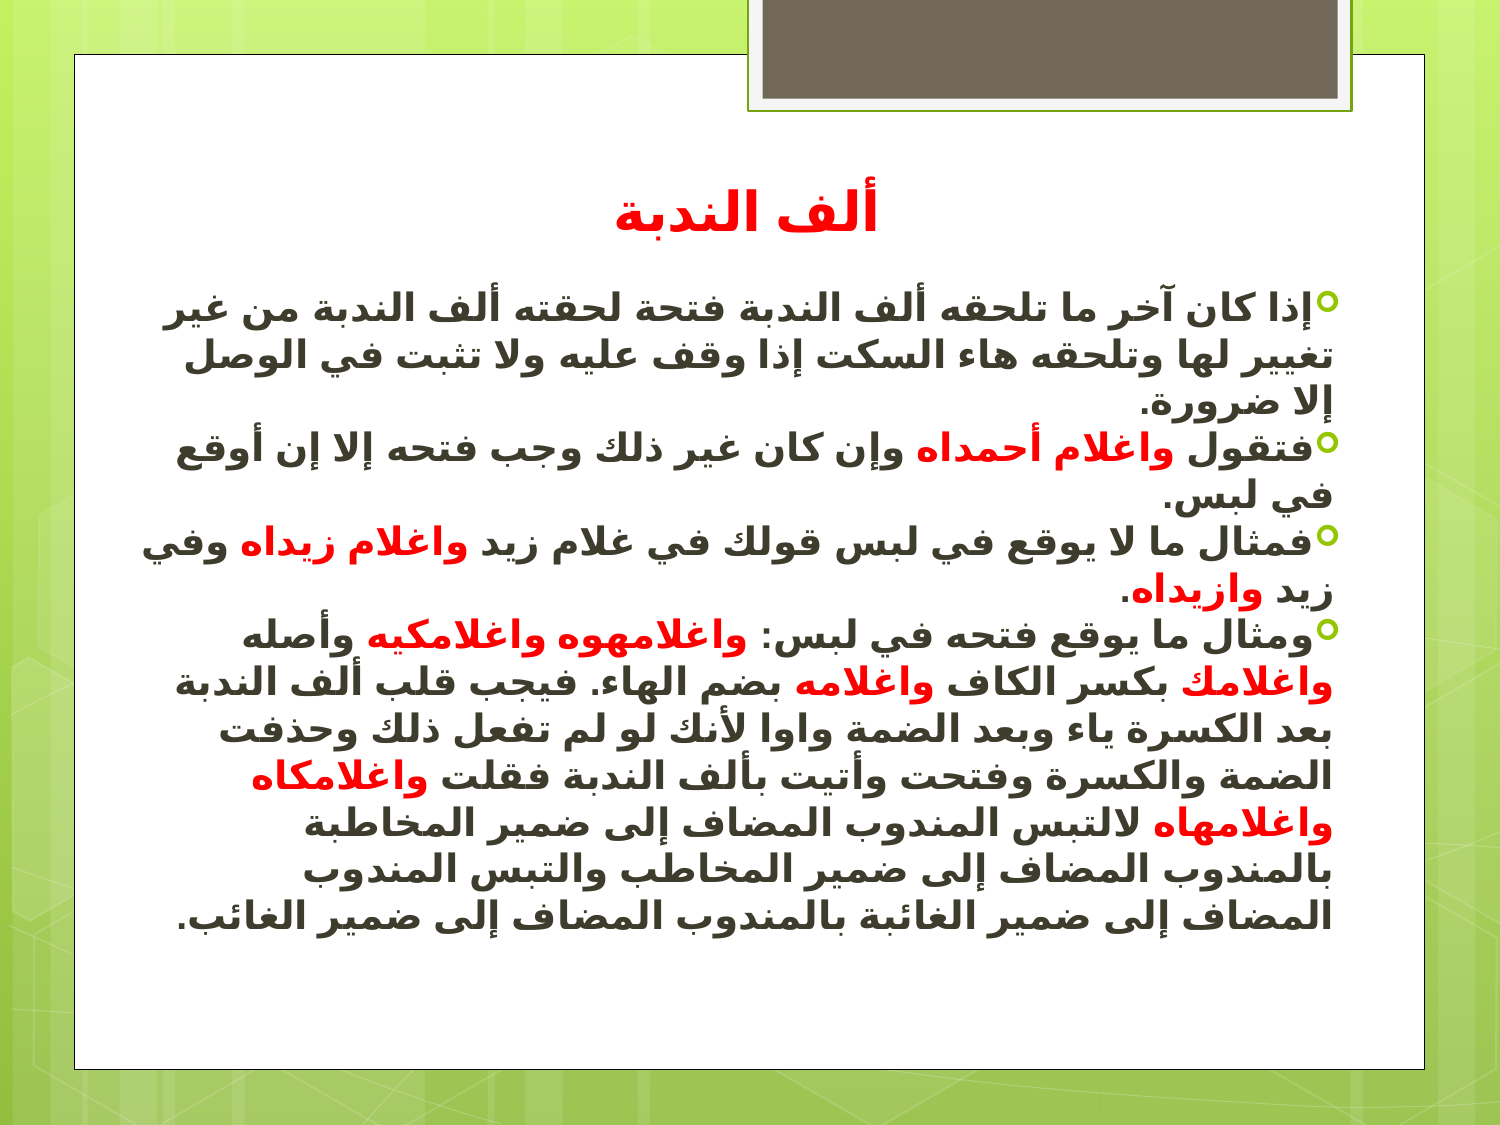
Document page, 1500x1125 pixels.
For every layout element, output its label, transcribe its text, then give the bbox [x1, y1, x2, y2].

title ألف الندبة [171, 168, 1324, 250]
list إذا كان آخر ما تلحقه ألف الندبة فتحة لحقته ألف الندبة من غير تغيير لها وتلحقه هاء السكت إذا وقف عليه ولا تثبت في الوصل إلا ضرورة. فتقول واغلام أحمداه وإن كان غير ذلك وجب فتحه إلا إن أوقع في لبس. فمثال ما لا يوقع في لبس قولك في غلام زيد واغلام زيداه وفي زيد وازيداه. ومثال ما يوقع فتحه في لبس: واغلامهوه واغلامكيه وأصله واغلامك بكسر الكاف واغلامه بضم الهاء. فيجب قلب ألف الندبة بعد الكسرة ياء وبعد الضمة واوا لأنك لو لم تفعل ذلك وحذفت الضمة والكسرة وفتحت وأتيت بألف الندبة فقلت واغلامكاه واغلامهاه لالتبس المندوب المضاف إلى ضمير المخاطبة بالمندوب المضاف إلى ضمير المخاطب والتبس المندوب المضاف إلى ضمير الغائبة بالمندوب المضاف إلى ضمير الغائب. [125, 275, 1350, 957]
